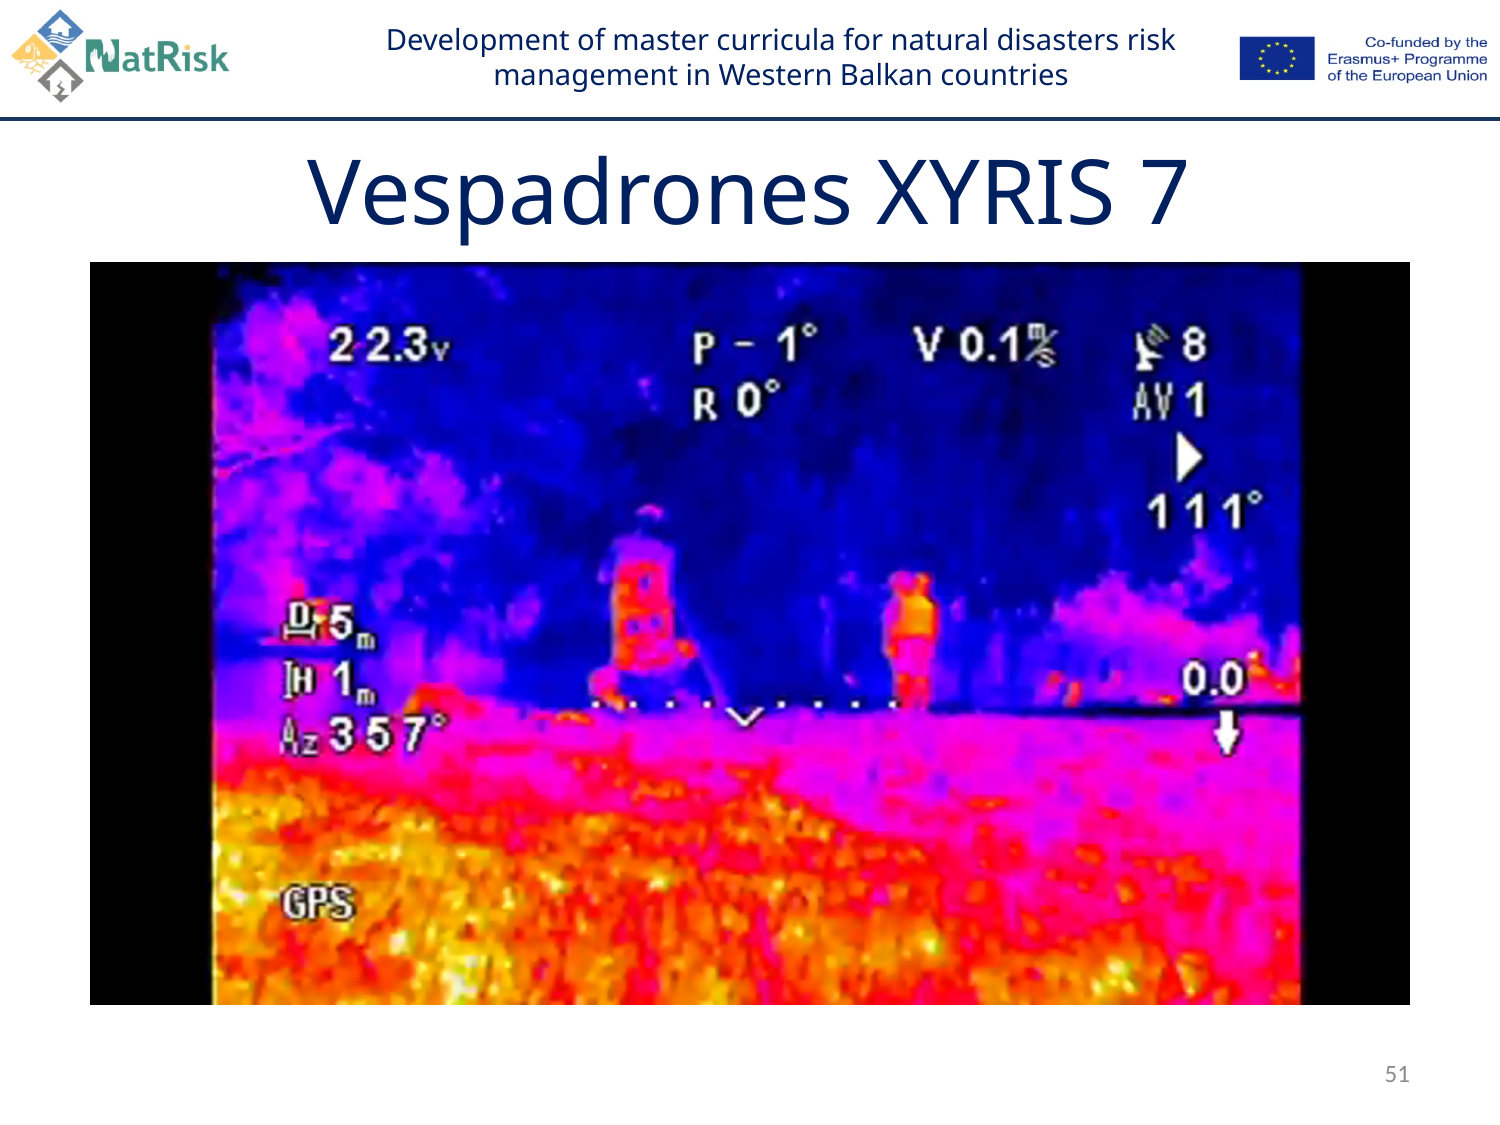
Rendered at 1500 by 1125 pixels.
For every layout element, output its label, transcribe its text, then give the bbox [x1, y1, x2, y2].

title Vespadrones XYRIS 7 [75, 128, 1425, 250]
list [89, 262, 1411, 1006]
text_box Development of master curricula for natural disasters risk management in Western Balkan countries [324, 24, 1223, 88]
slide_number 51 [1074, 1042, 1425, 1103]
picture [1224, 24, 1500, 93]
picture [0, 0, 238, 113]
